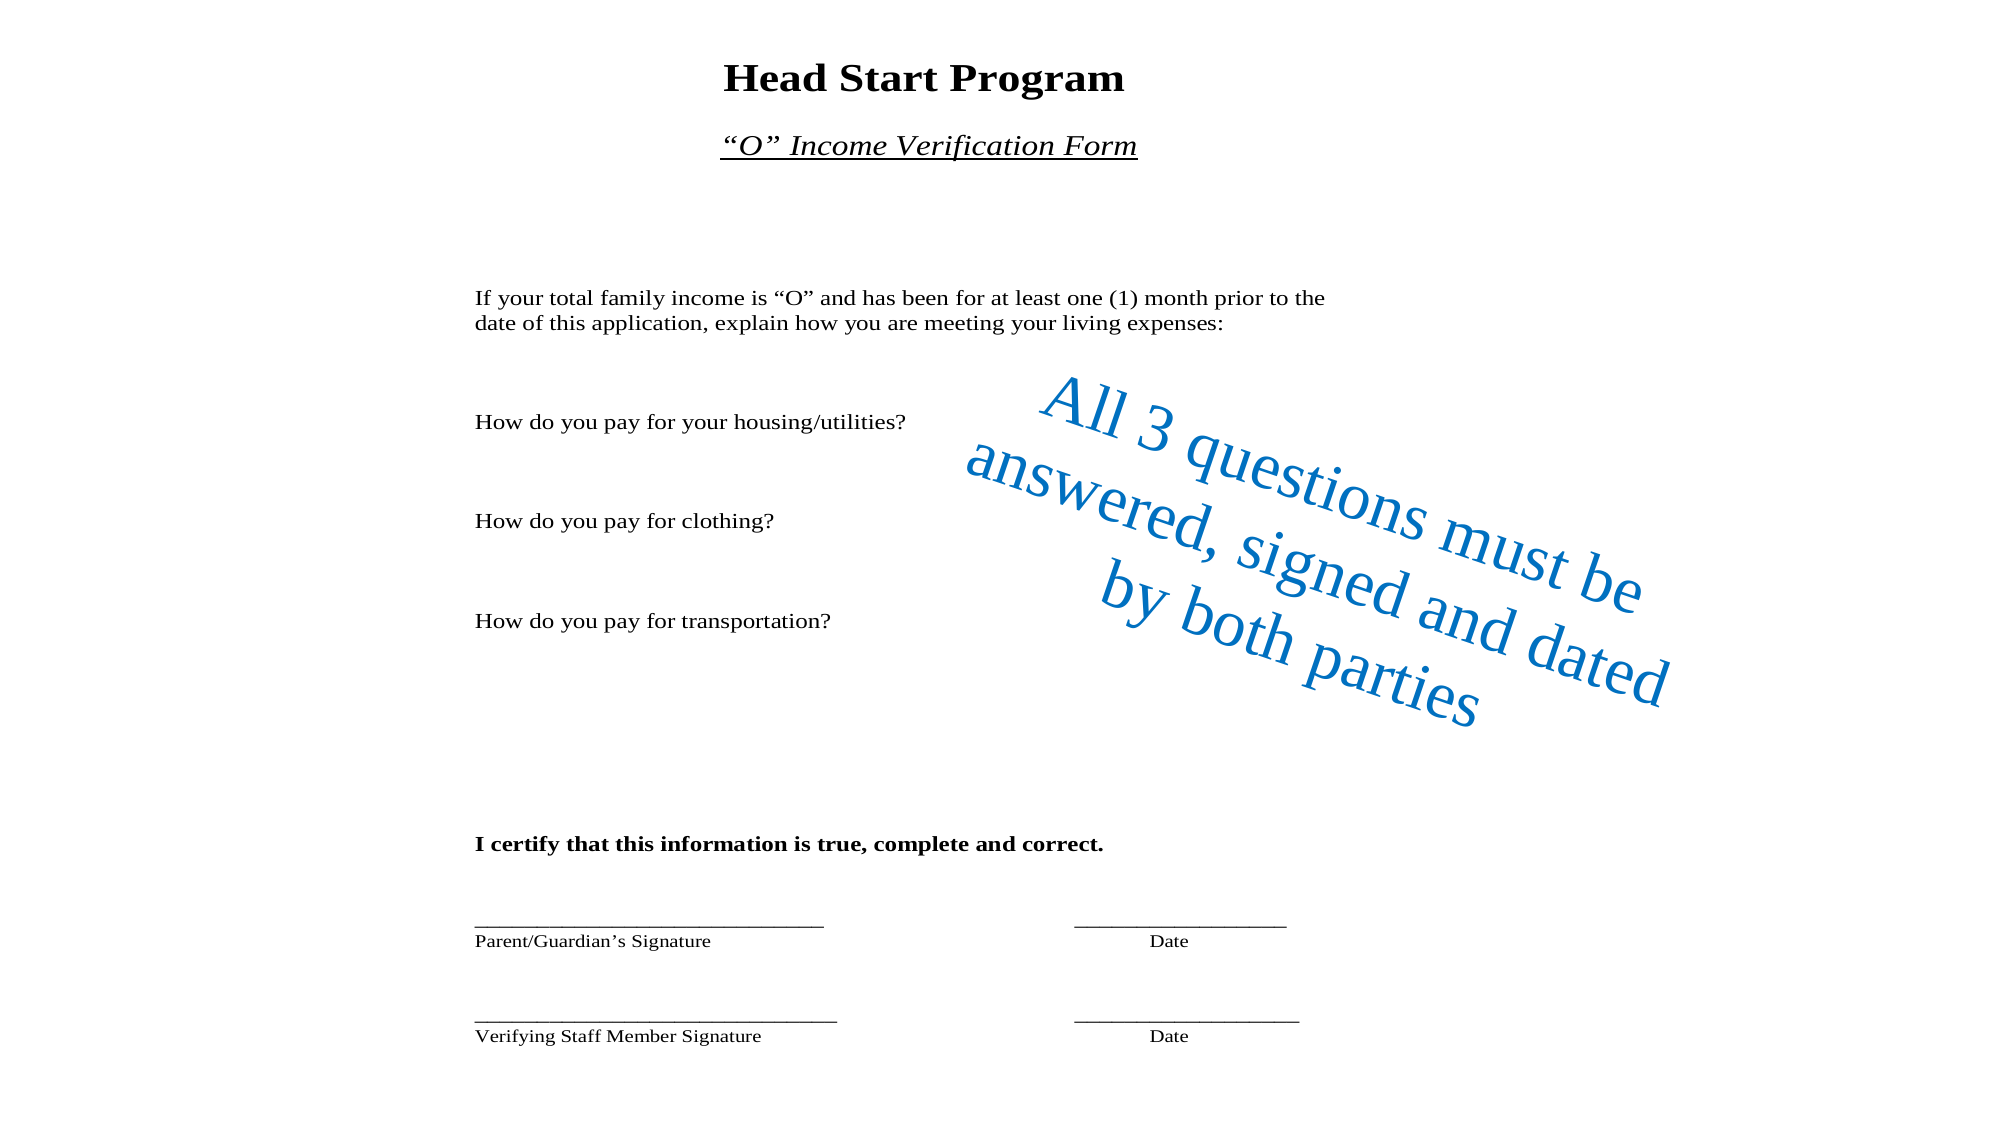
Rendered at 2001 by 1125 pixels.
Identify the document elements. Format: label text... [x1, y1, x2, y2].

text_box All 3 questions must be answered, signed and dated by both parties [1529, 501, 1763, 822]
picture [474, 54, 1526, 1078]
